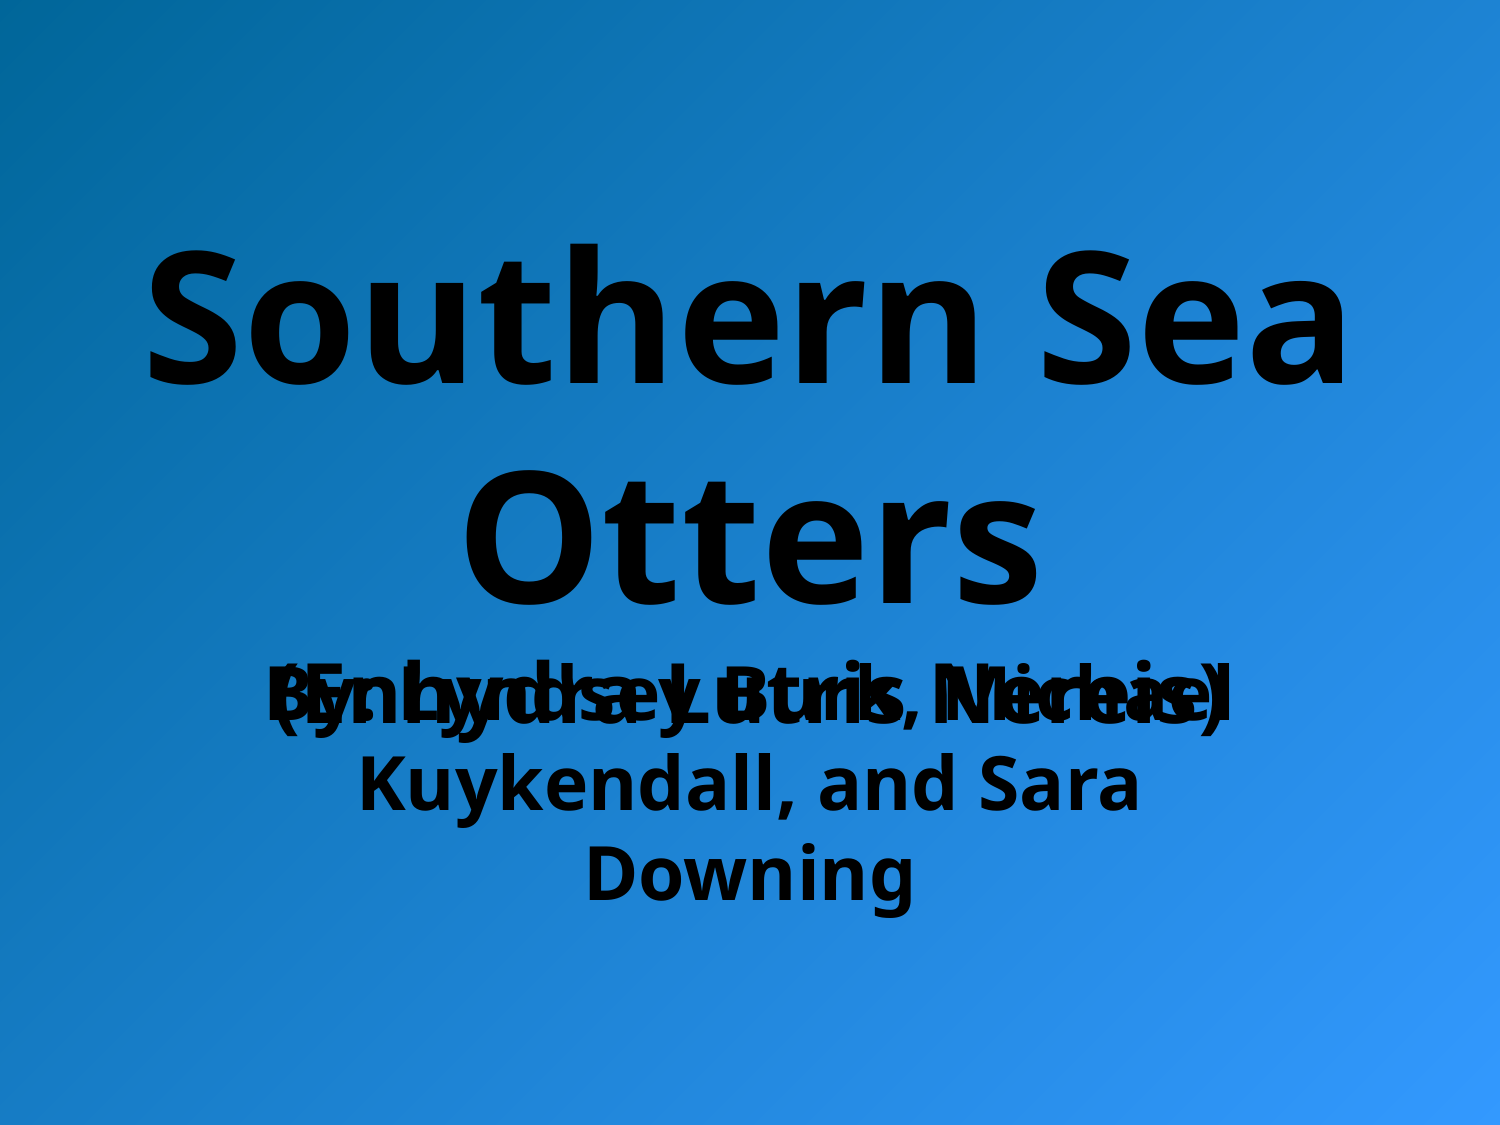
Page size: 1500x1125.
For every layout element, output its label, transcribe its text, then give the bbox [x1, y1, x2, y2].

title Southern Sea Otters (Enhydra Lutris Nereis) [112, 349, 1388, 591]
subtitle By: Lyndsey Burk, Michael Kuykendall, and Sara Downing [224, 637, 1276, 926]
